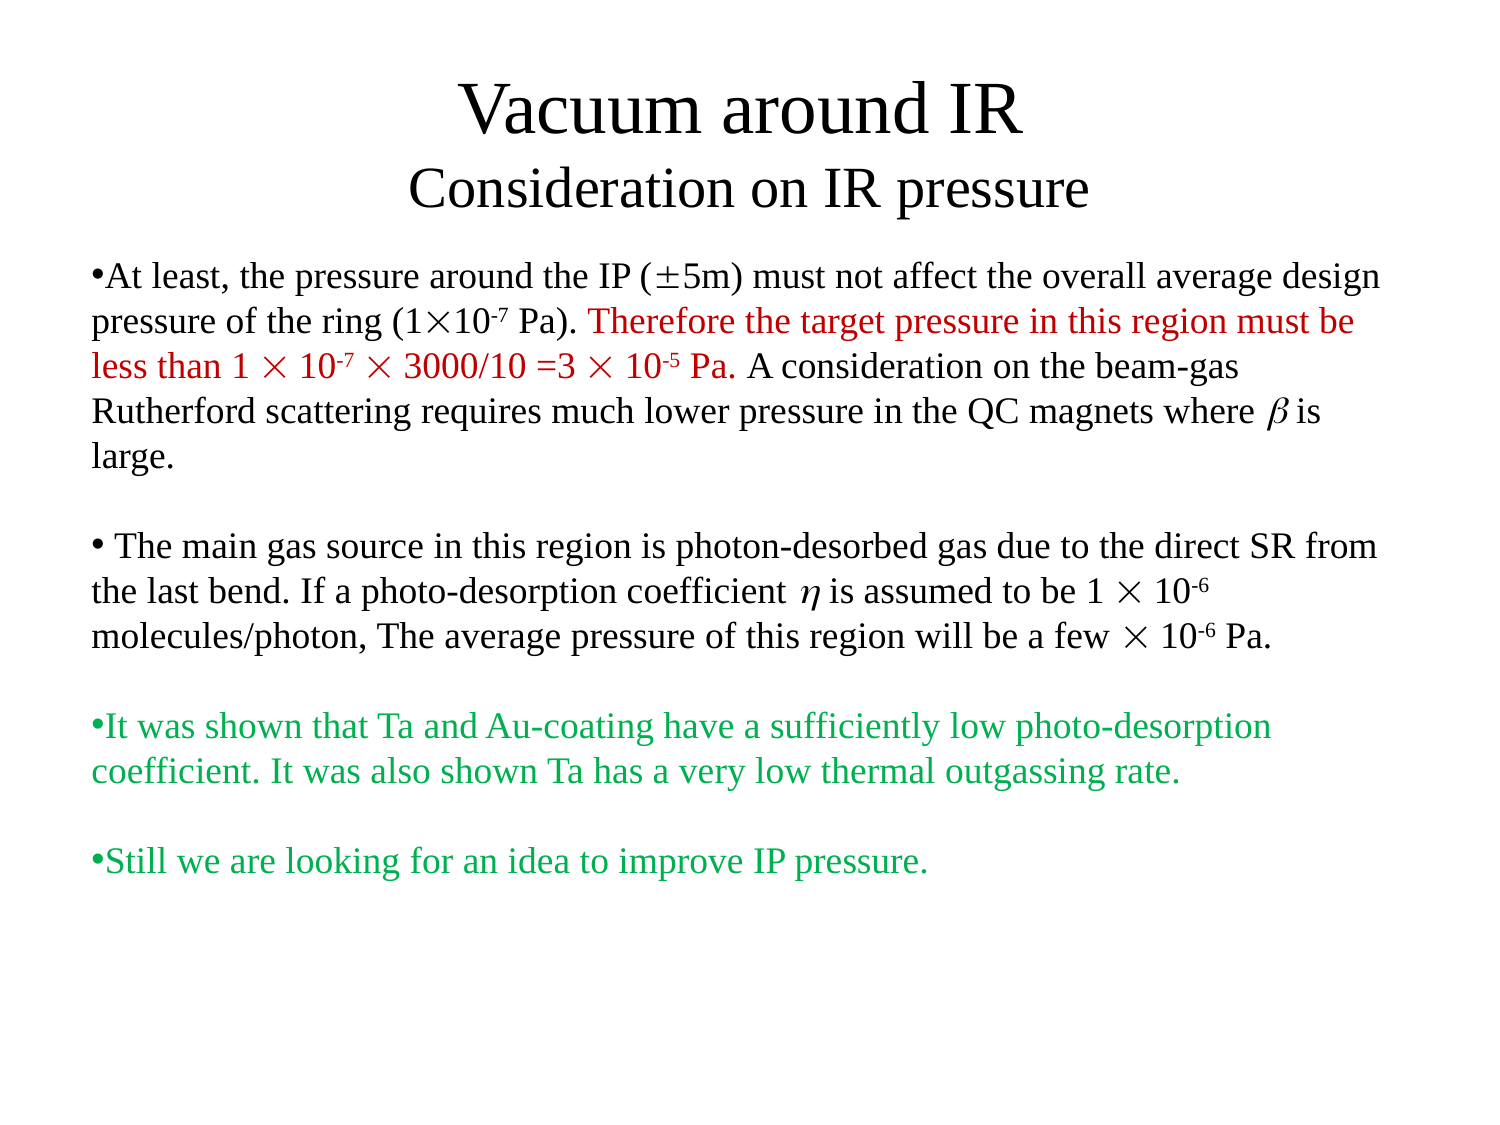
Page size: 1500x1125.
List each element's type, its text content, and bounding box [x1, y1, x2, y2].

text_box At least, the pressure around the IP (5m) must not affect the overall average design pressure of the ring (110-7 Pa). Therefore the target pressure in this region must be less than 1  10-7  3000/10 =3  10-5 Pa. A consideration on the beam-gas Rutherford scattering requires much lower pressure in the QC magnets where b is large. The main gas source in this region is photon-desorbed gas due to the direct SR from the last bend. If a photo-desorption coefficient h is assumed to be 1  10-6 molecules/photon, The average pressure of this region will be a few  10-6 Pa. It was shown that Ta and Au-coating have a sufficiently low photo-desorption coefficient. It was also shown Ta has a very low thermal outgassing rate. Still we are looking for an idea to improve IP pressure. [76, 243, 1424, 889]
title Vacuum around IR Consideration on IR pressure [75, 45, 1425, 233]
